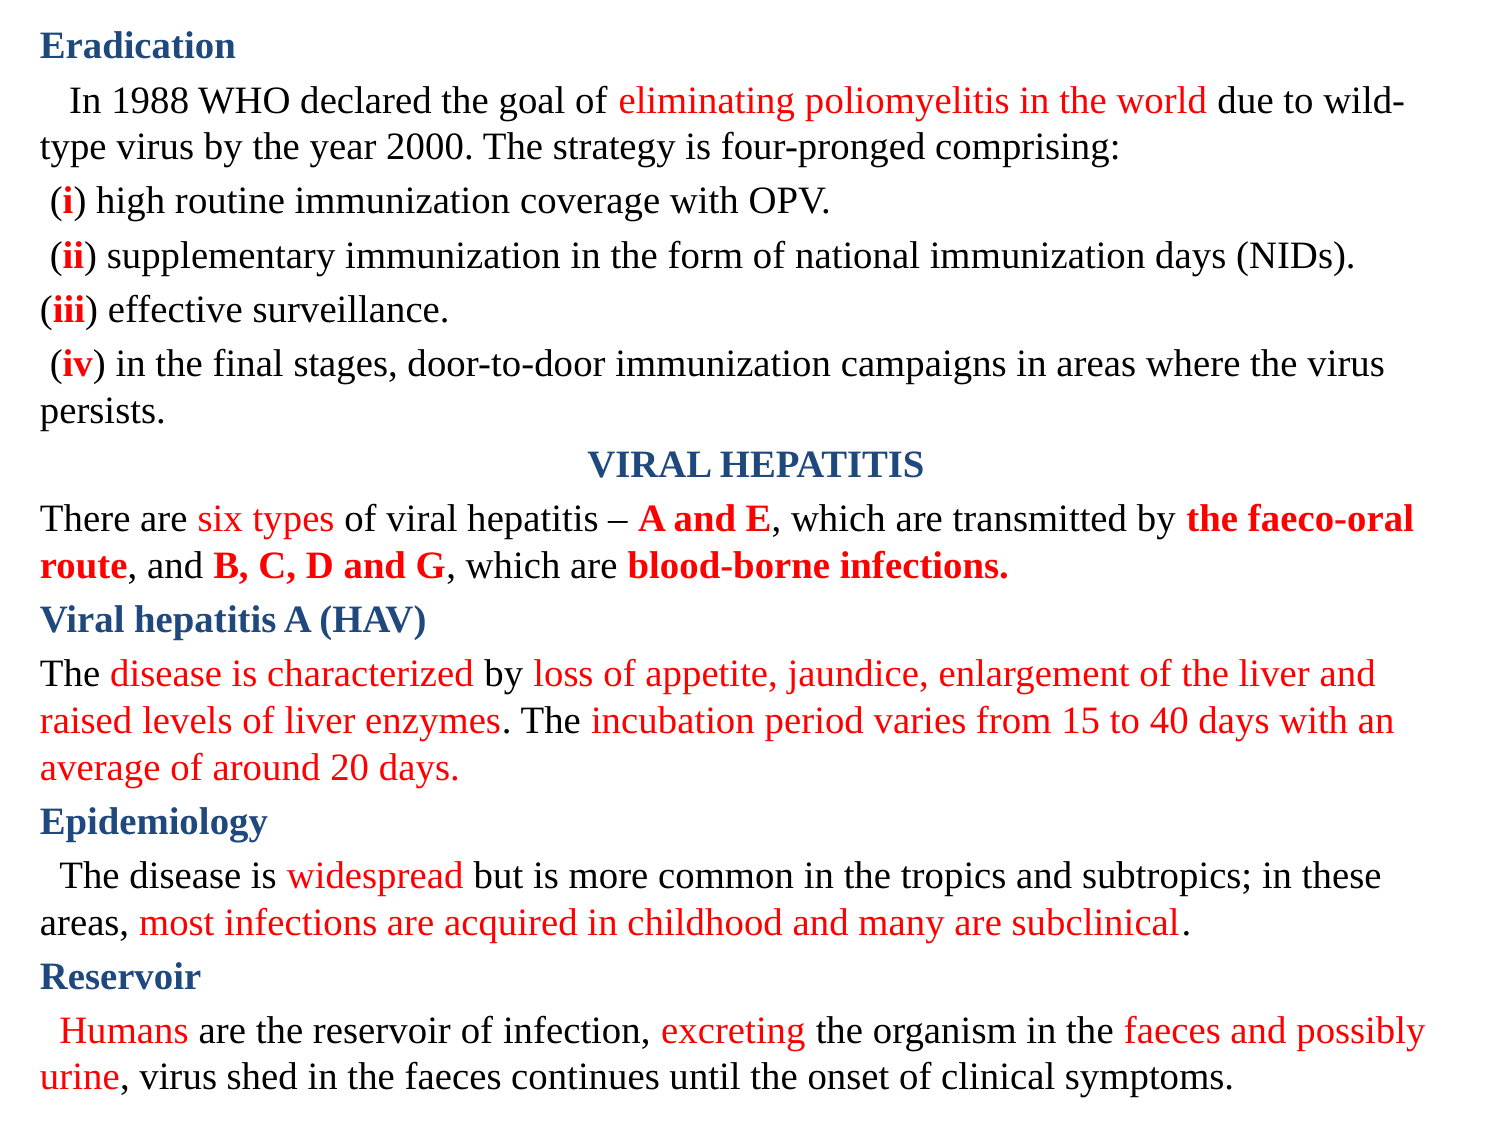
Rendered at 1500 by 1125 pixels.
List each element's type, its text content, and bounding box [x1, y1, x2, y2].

list Eradication In 1988 WHO declared the goal of eliminating poliomyelitis in the world due to wild-type virus by the year 2000. The strategy is four-pronged comprising: (i) high routine immunization coverage with OPV. (ii) supplementary immunization in the form of national immunization days (NIDs). (iii) effective surveillance. (iv) in the final stages, door-to-door immunization campaigns in areas where the virus persists. VIRAL HEPATITIS There are six types of viral hepatitis – A and E, which are transmitted by the faeco-oral route, and B, C, D and G, which are blood-borne infections. Viral hepatitis A (HAV) The disease is characterized by loss of appetite, jaundice, enlargement of the liver and raised levels of liver enzymes. The incubation period varies from 15 to 40 days with an average of around 20 days. Epidemiology The disease is widespread but is more common in the tropics and subtropics; in these areas, most infections are acquired in childhood and many are subclinical. Reservoir Humans are the reservoir of infection, excreting the organism in the faeces and possibly urine, virus shed in the faeces continues until the onset of clinical symptoms. [24, 12, 1488, 1113]
